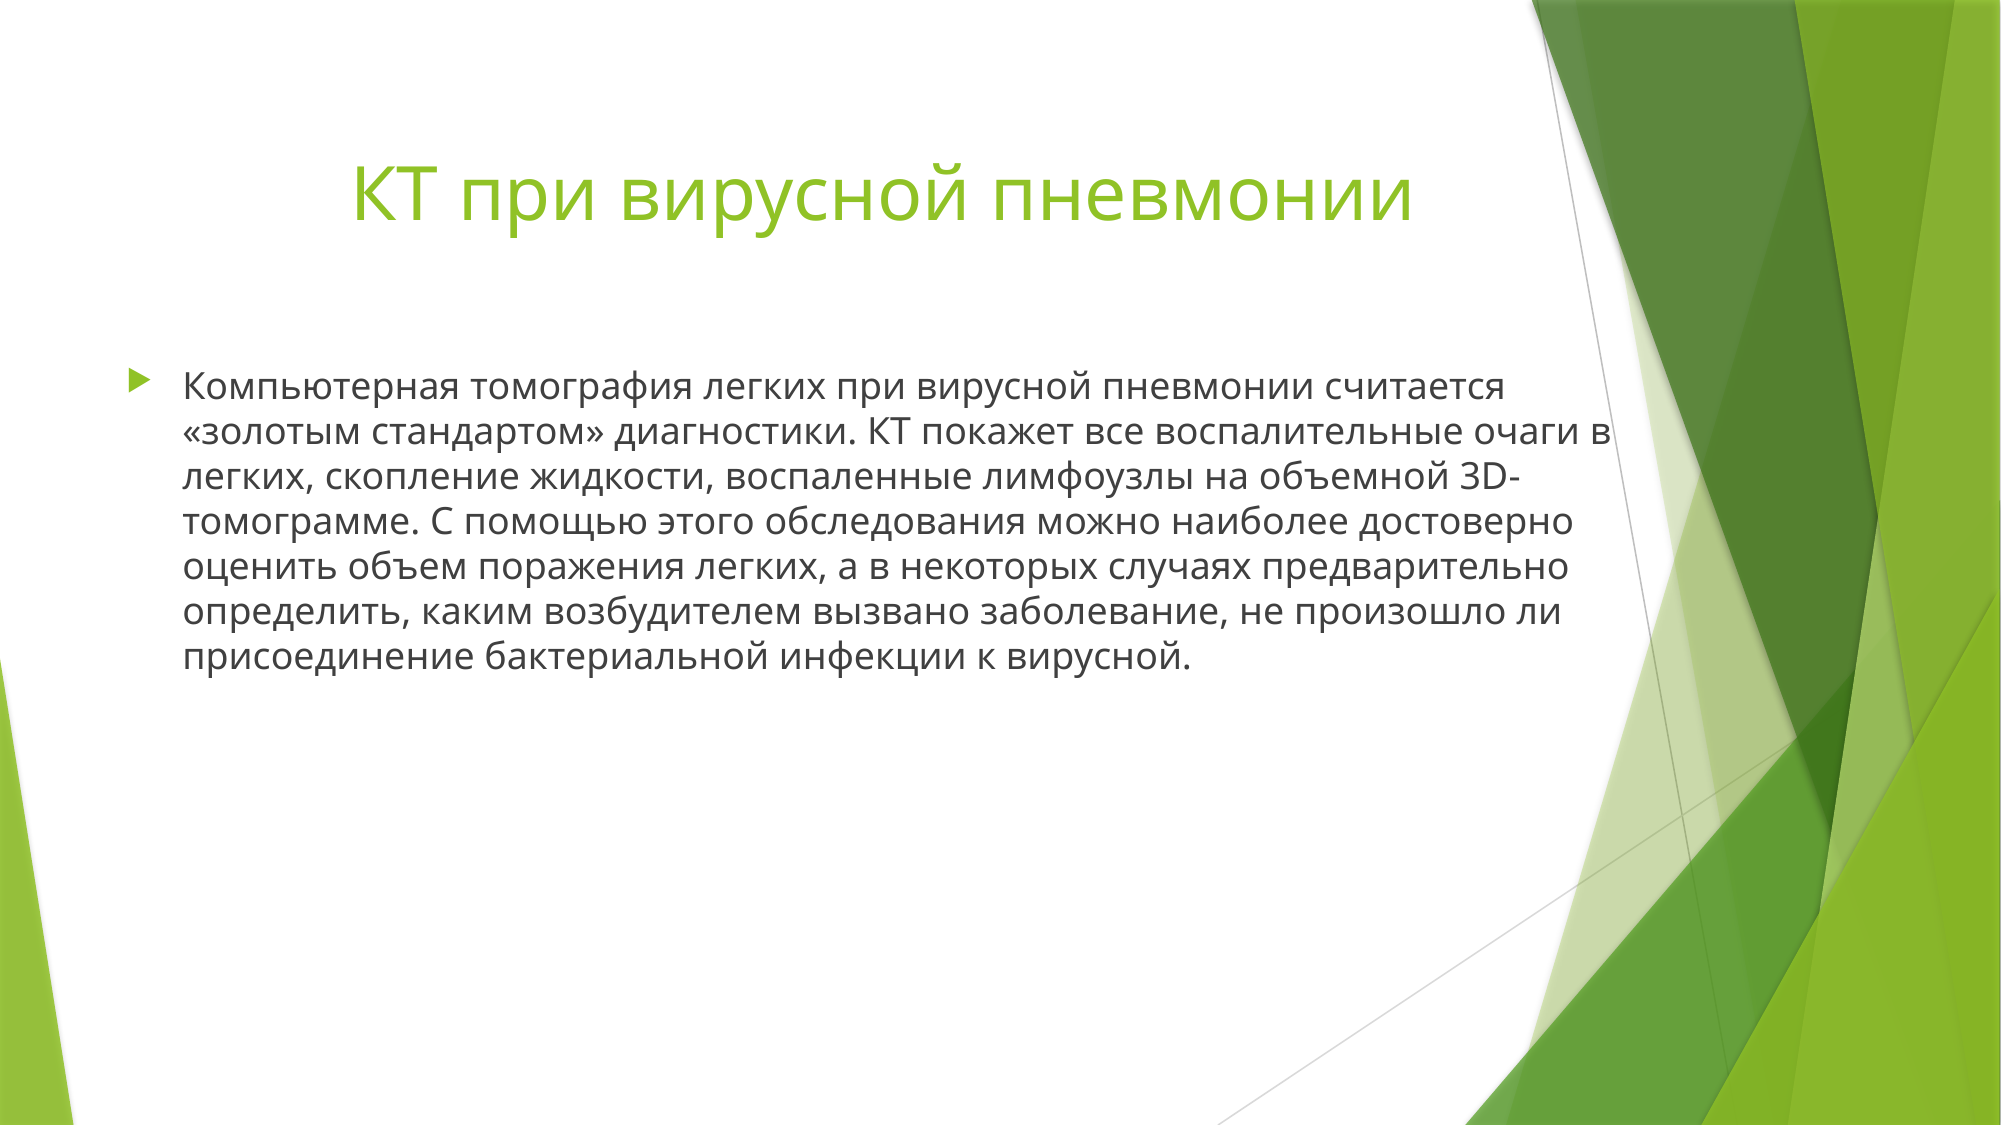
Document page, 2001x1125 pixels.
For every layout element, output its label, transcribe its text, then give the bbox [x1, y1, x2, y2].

title КТ при вирусной пневмонии [178, 137, 1589, 354]
list Компьютерная томография легких при вирусной пневмонии считается «золотым стандартом»‎ диагностики. КТ покажет все воспалительные очаги в легких, скопление жидкости, воспаленные лимфоузлы на объемной 3D-томограмме. С помощью этого обследования можно наиболее достоверно оценить объем поражения легких, а в некоторых случаях предварительно определить, каким возбудителем вызвано заболевание, не произошло ли присоединение бактериальной инфекции к вирусной. [111, 354, 1657, 1009]
